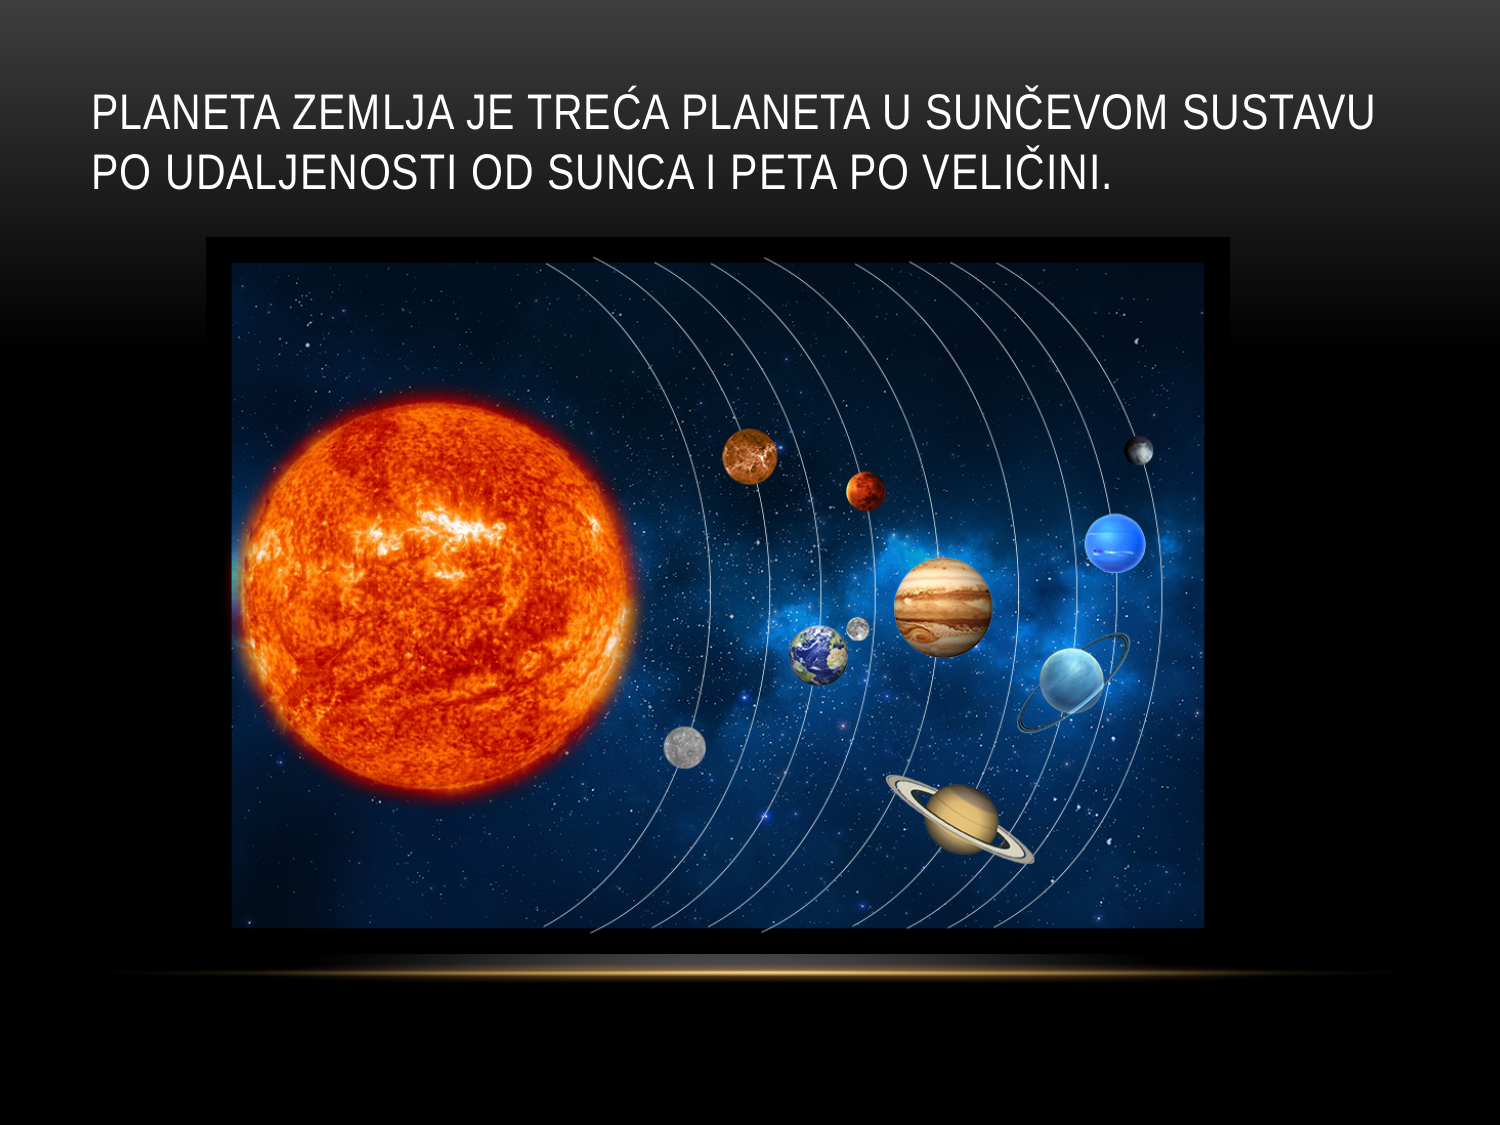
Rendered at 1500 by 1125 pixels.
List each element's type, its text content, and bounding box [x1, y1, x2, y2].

title PLANETA ZEMLJA JE TREĆA PLANETA U SUNČEVOM SUSTAVU PO UDALJENOSTI OD SUNCA I PETA PO VELIČINI. [76, 19, 1427, 207]
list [206, 237, 1231, 955]
picture [0, 0, 1500, 1125]
